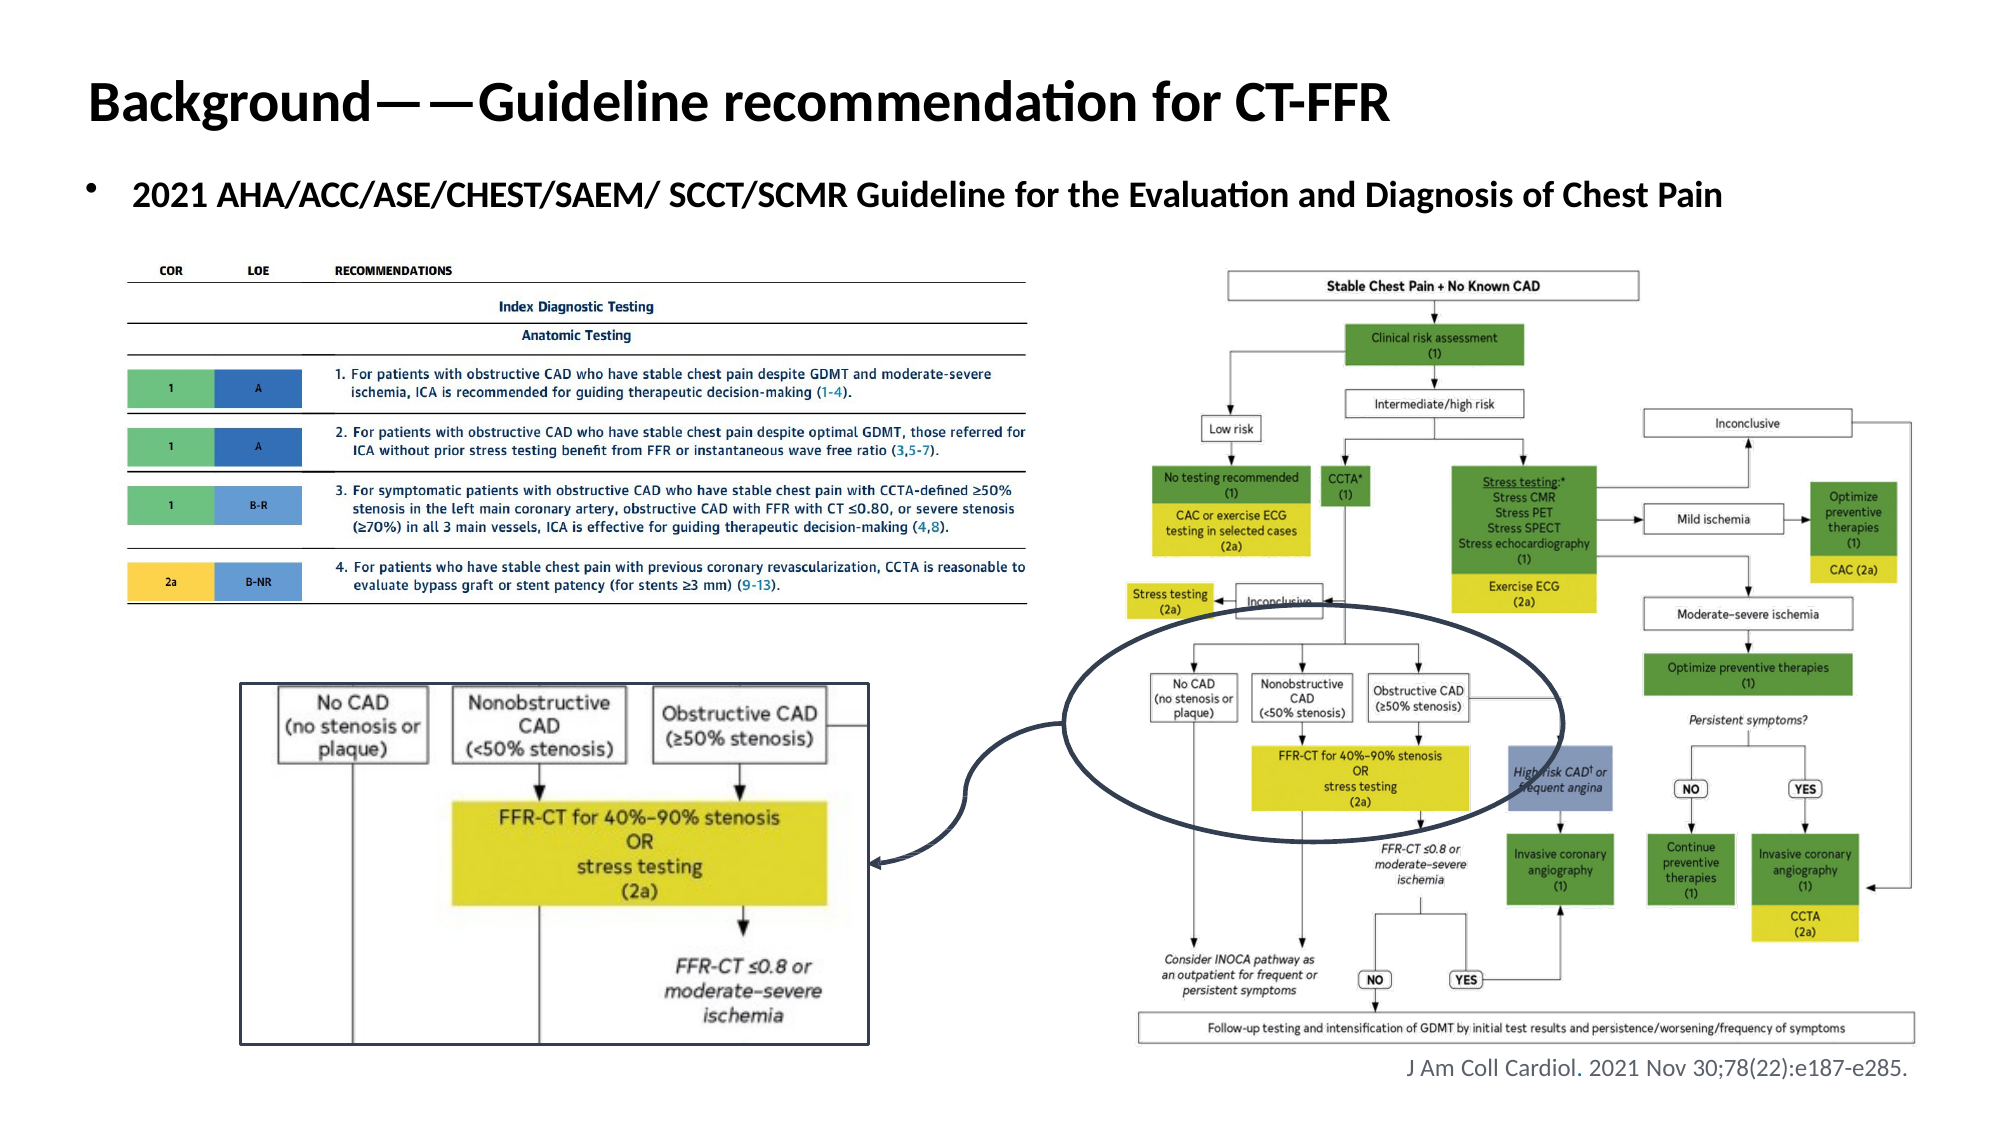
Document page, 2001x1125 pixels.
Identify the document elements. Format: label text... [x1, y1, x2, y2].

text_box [238, 602, 1566, 1047]
text_box 2021 AHA/ACC/ASE/CHEST/SAEM/ SCCT/SCMR Guideline for the Evaluation and Diagnosis of Chest Pain [83, 167, 1739, 215]
text_box J Am Coll Cardiol. 2021 Nov 30;78(22):e187-e285. [1404, 1062, 1914, 1082]
picture [1112, 256, 1924, 1054]
title Background——Guideline recommendation for CT-FFR [86, 32, 1900, 251]
picture [118, 256, 1028, 605]
